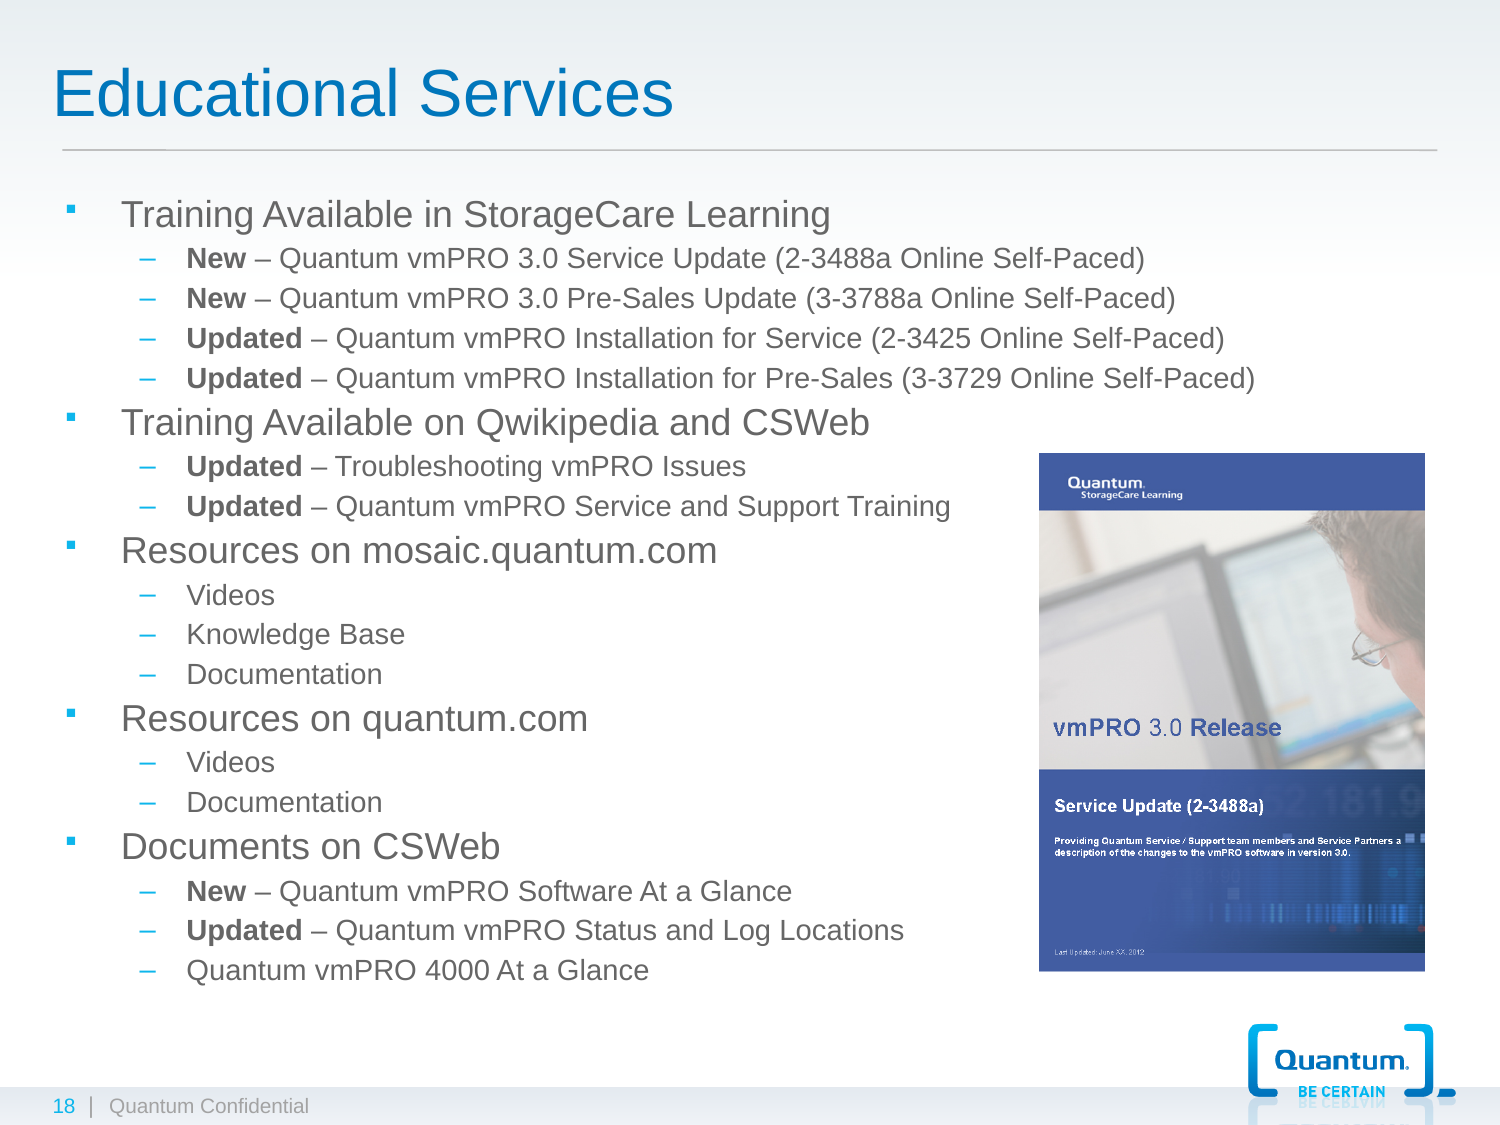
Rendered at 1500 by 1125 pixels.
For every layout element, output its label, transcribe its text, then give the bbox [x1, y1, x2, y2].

title Educational Services [37, 37, 1313, 143]
picture [1031, 448, 1431, 978]
slide_number 18 [37, 1085, 114, 1125]
picture [1240, 1012, 1463, 1125]
list Training Available in StorageCare Learning New – Quantum vmPRO 3.0 Service Update (2-3488a Online Self-Paced) New – Quantum vmPRO 3.0 Pre-Sales Update (3-3788a Online Self-Paced) Updated – Quantum vmPRO Installation for Service (2-3425 Online Self-Paced) Updated – Quantum vmPRO Installation for Pre-Sales (3-3729 Online Self-Paced) Training Available on Qwikipedia and CSWeb Updated – Troubleshooting vmPRO Issues Updated – Quantum vmPRO Service and Support Training Resources on mosaic.quantum.com Videos Knowledge Base Documentation Resources on quantum.com Videos Documentation Documents on CSWeb New – Quantum vmPRO Software At a Glance Updated – Quantum vmPRO Status and Log Locations Quantum vmPRO 4000 At a Glance [49, 187, 1288, 1013]
